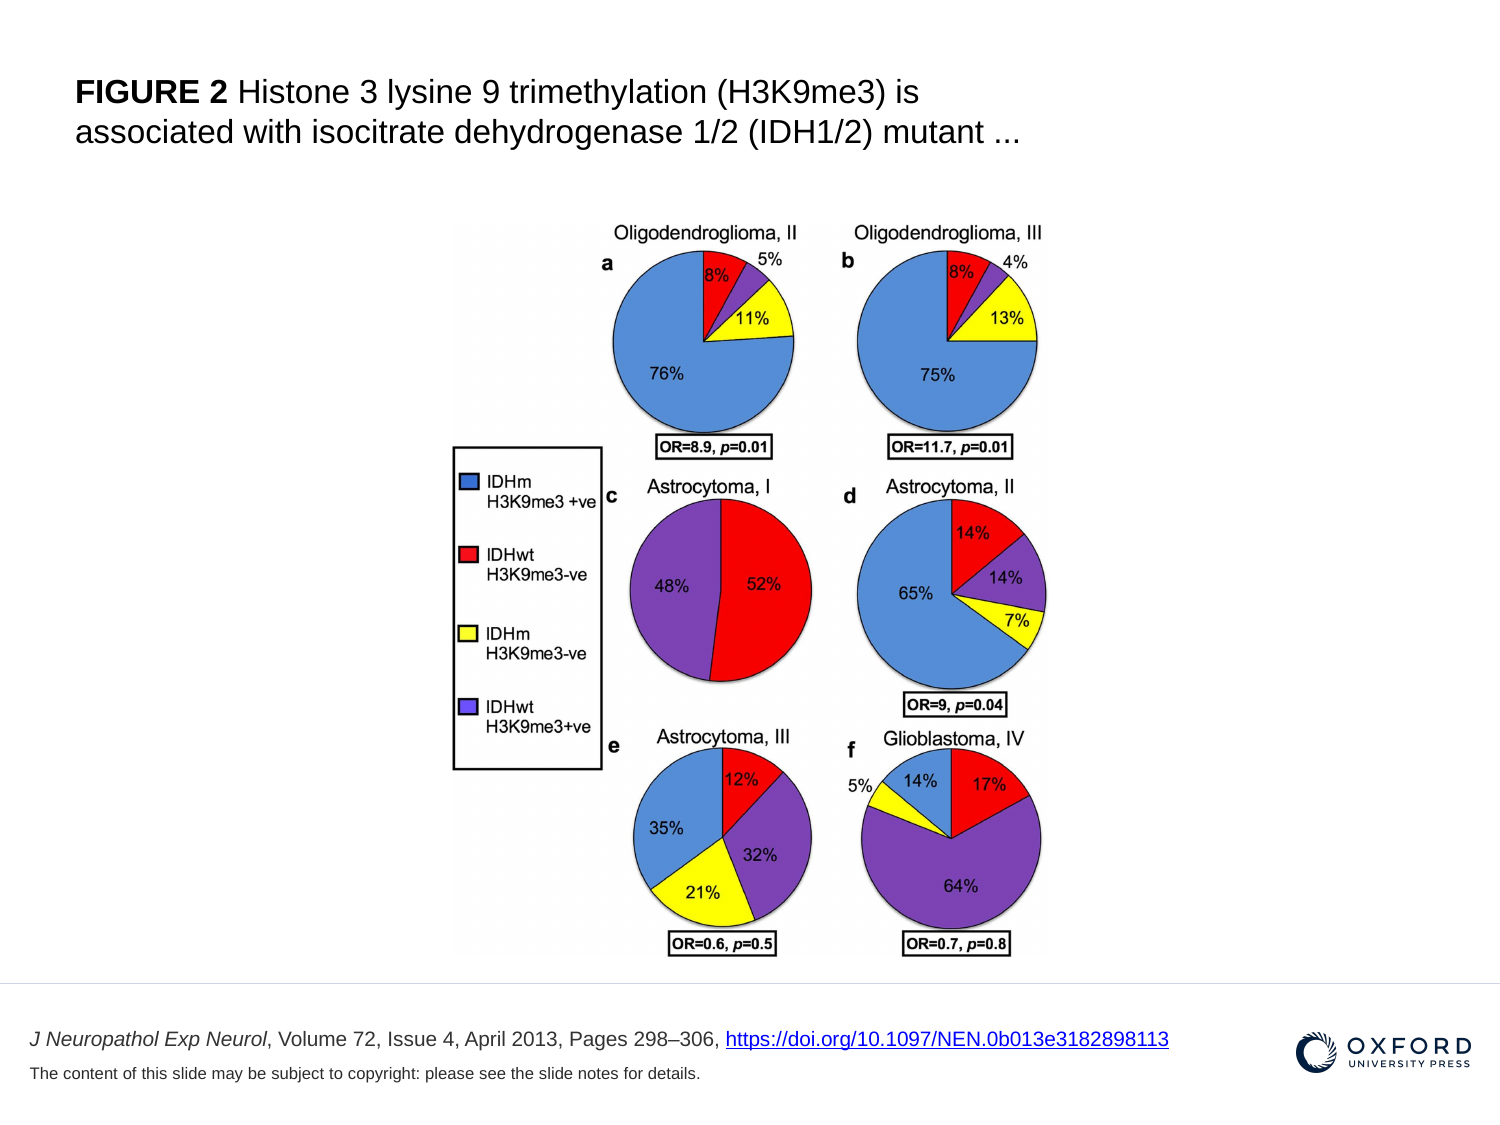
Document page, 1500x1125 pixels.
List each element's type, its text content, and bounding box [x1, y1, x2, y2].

picture [452, 224, 1049, 957]
footer J Neuropathol Exp Neurol, Volume 72, Issue 4, April 2013, Pages 298–306, https://doi.org/10.1097/NEN.0b013e3182898113 The content of this slide may be subject to copyright: please see the slide notes for details. [0, 983, 1260, 1125]
title FIGURE 2 Histone 3 lysine 9 trimethylation (H3K9me3) is associated with isocitrate dehydrogenase 1/2 (IDH1/2) mutant ... [75, 69, 1078, 171]
picture [1296, 1032, 1471, 1073]
